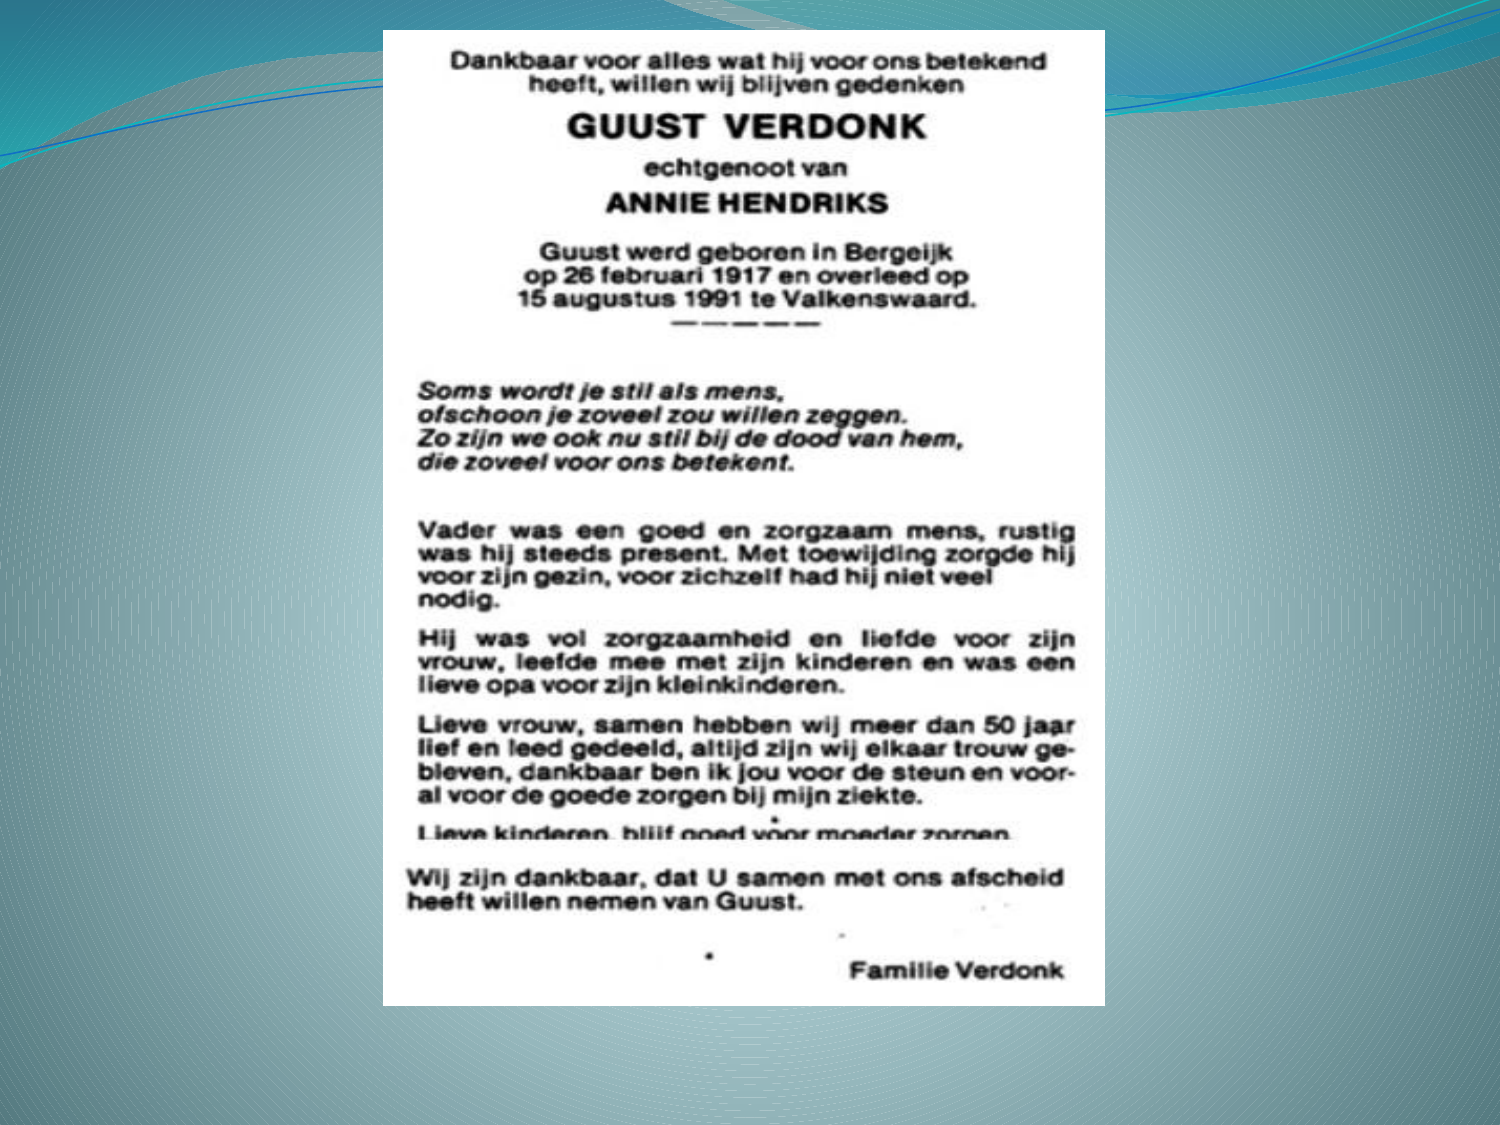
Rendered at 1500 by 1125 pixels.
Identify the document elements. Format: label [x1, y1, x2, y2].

picture [383, 30, 1105, 1006]
